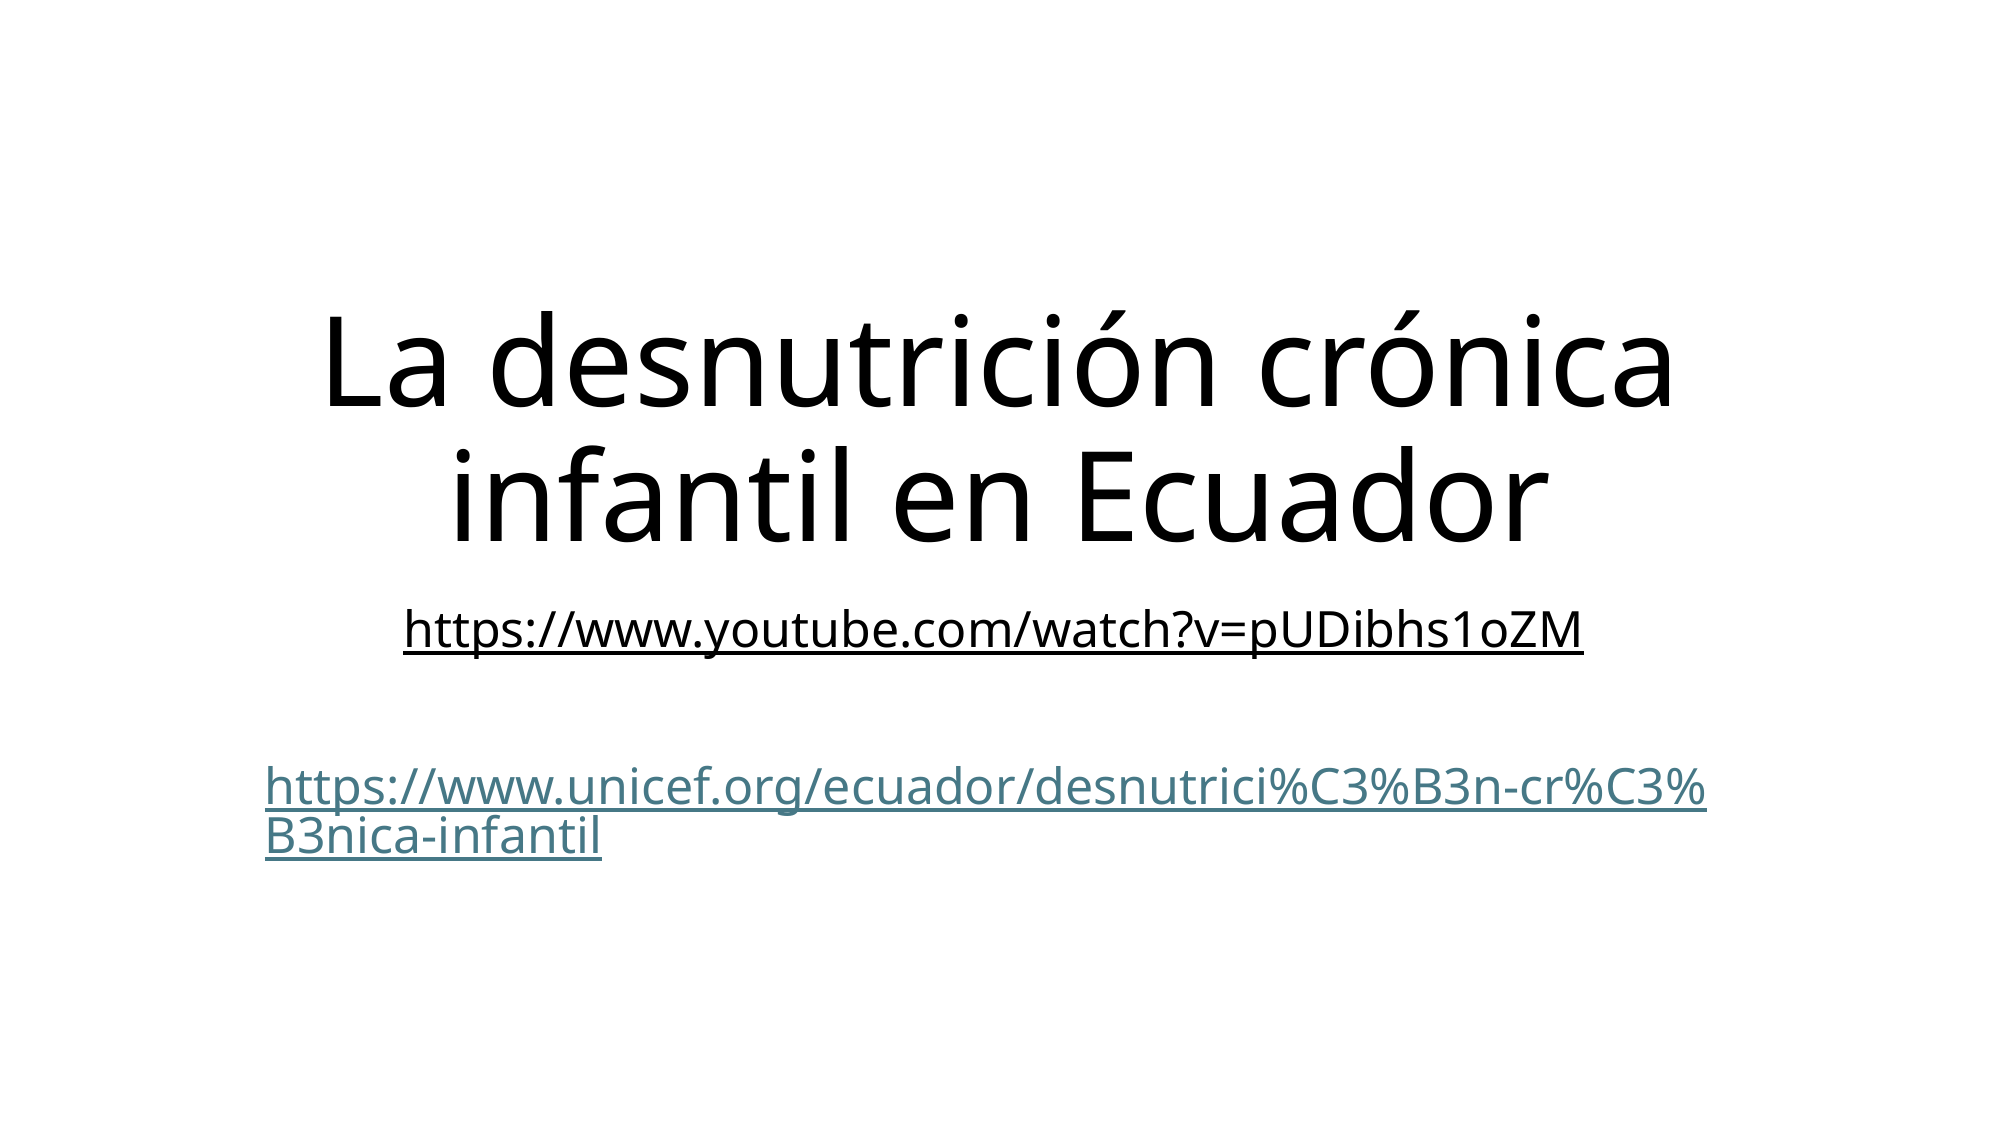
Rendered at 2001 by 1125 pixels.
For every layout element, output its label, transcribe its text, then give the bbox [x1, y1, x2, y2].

title La desnutrición crónica infantil en Ecuador [249, 184, 1750, 576]
subtitle https://www.youtube.com/watch?v=pUDibhs1oZM https://www.unicef.org/ecuador/desnutrici%C3%B3n-cr%C3%B3nica-infantil [249, 590, 1750, 863]
